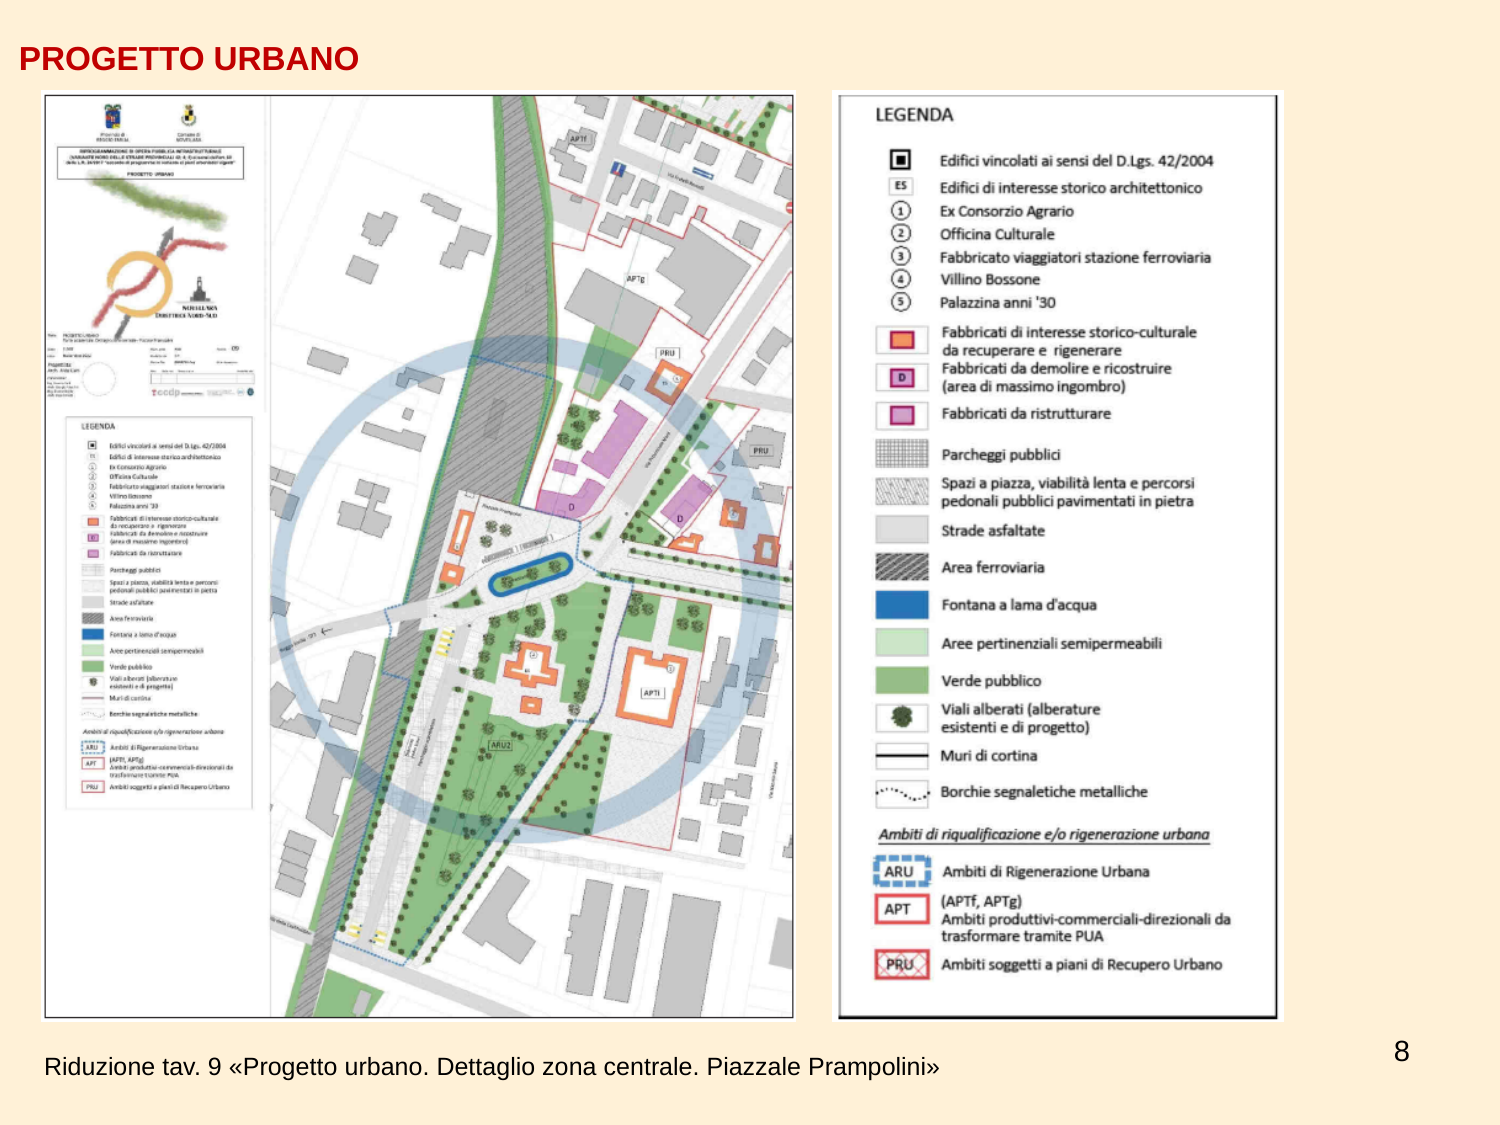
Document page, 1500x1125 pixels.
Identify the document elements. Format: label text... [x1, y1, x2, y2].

text_box Riduzione tav. 9 «Progetto urbano. Dettaglio zona centrale. Piazzale Prampolini» [29, 1038, 1161, 1088]
text_box PROGETTO URBANO [4, 23, 1294, 107]
picture [41, 90, 795, 1022]
slide_number 8 [1074, 1024, 1425, 1103]
picture [832, 90, 1284, 1022]
